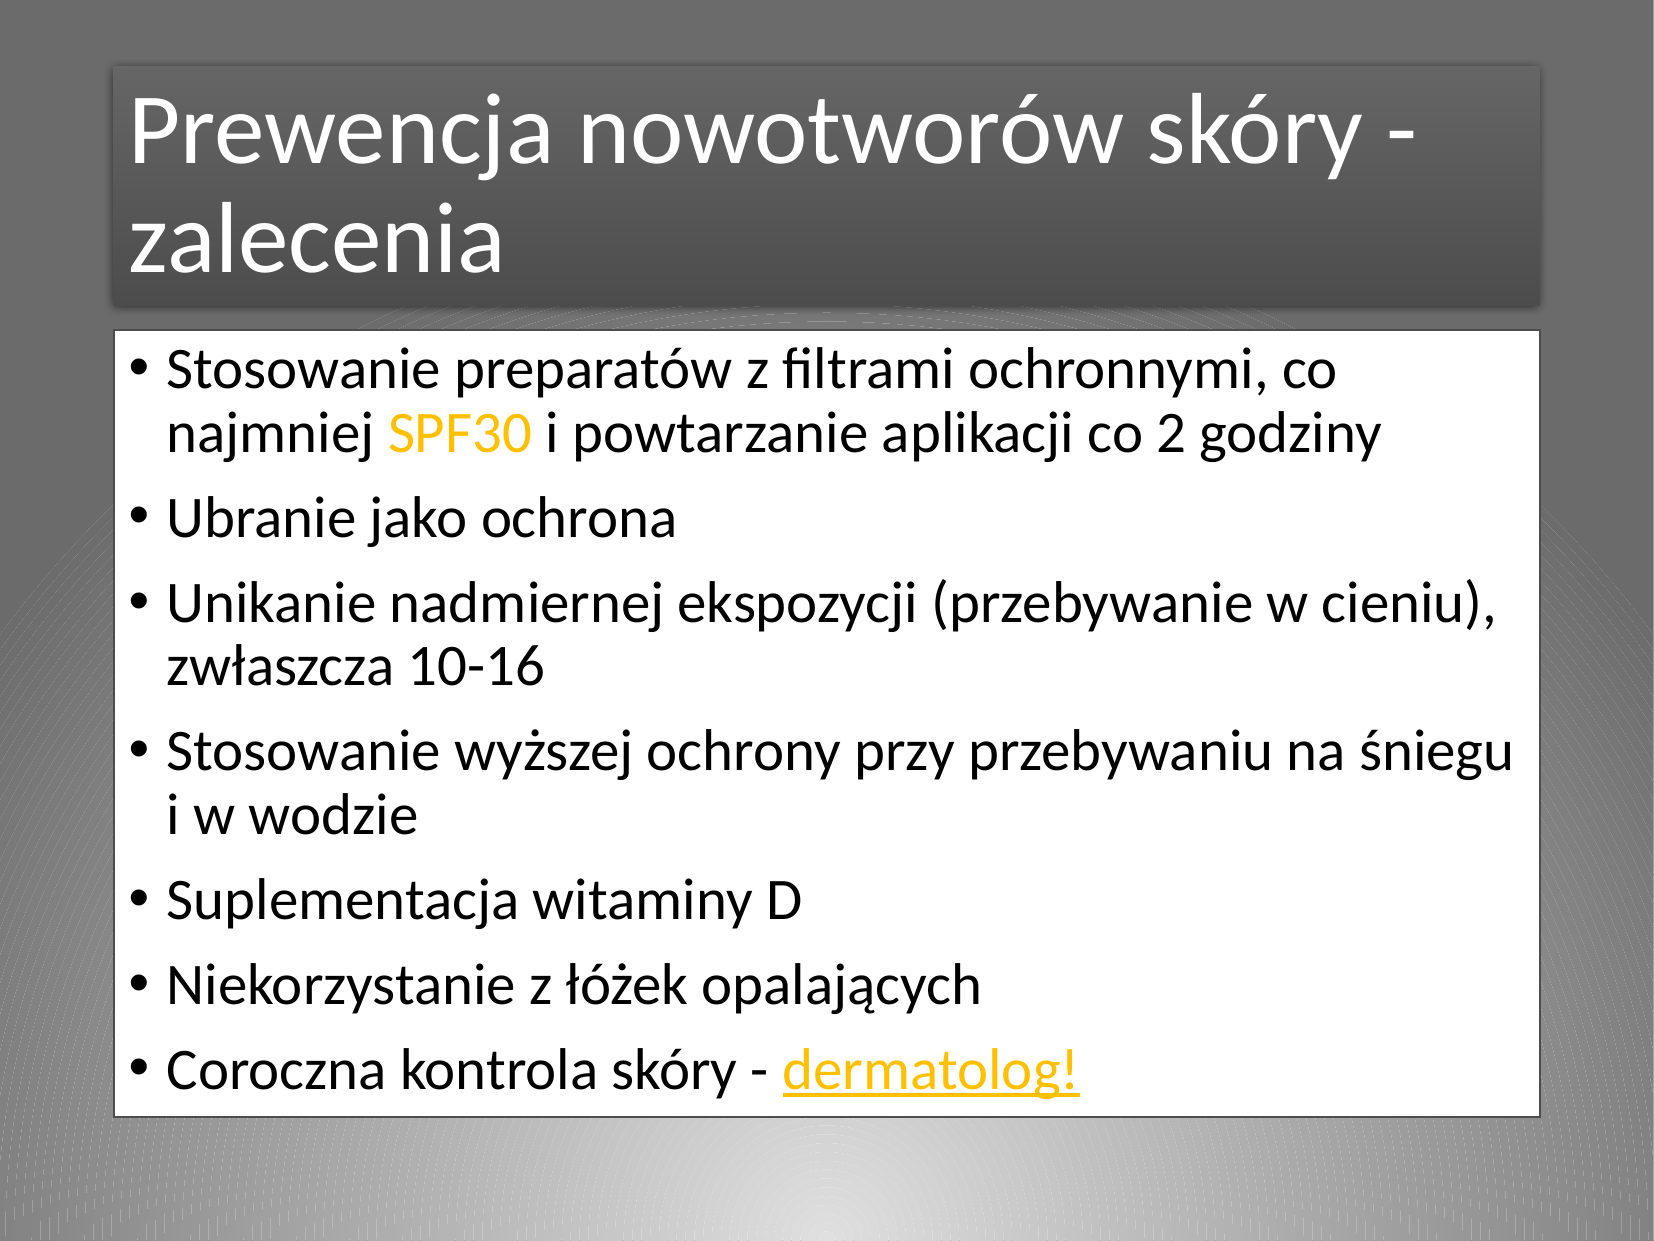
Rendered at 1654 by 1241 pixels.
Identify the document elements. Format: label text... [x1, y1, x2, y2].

title Prewencja nowotworów skóry -zalecenia [113, 66, 1540, 306]
list Stosowanie preparatów z filtrami ochronnymi, co najmniej SPF30 i powtarzanie aplikacji co 2 godziny Ubranie jako ochrona Unikanie nadmiernej ekspozycji (przebywanie w cieniu), zwłaszcza 10-16 Stosowanie wyższej ochrony przy przebywaniu na śniegu i w wodzie Suplementacja witaminy D Niekorzystanie z łóżek opalających Coroczna kontrola skóry - dermatolog! [113, 329, 1541, 1118]
